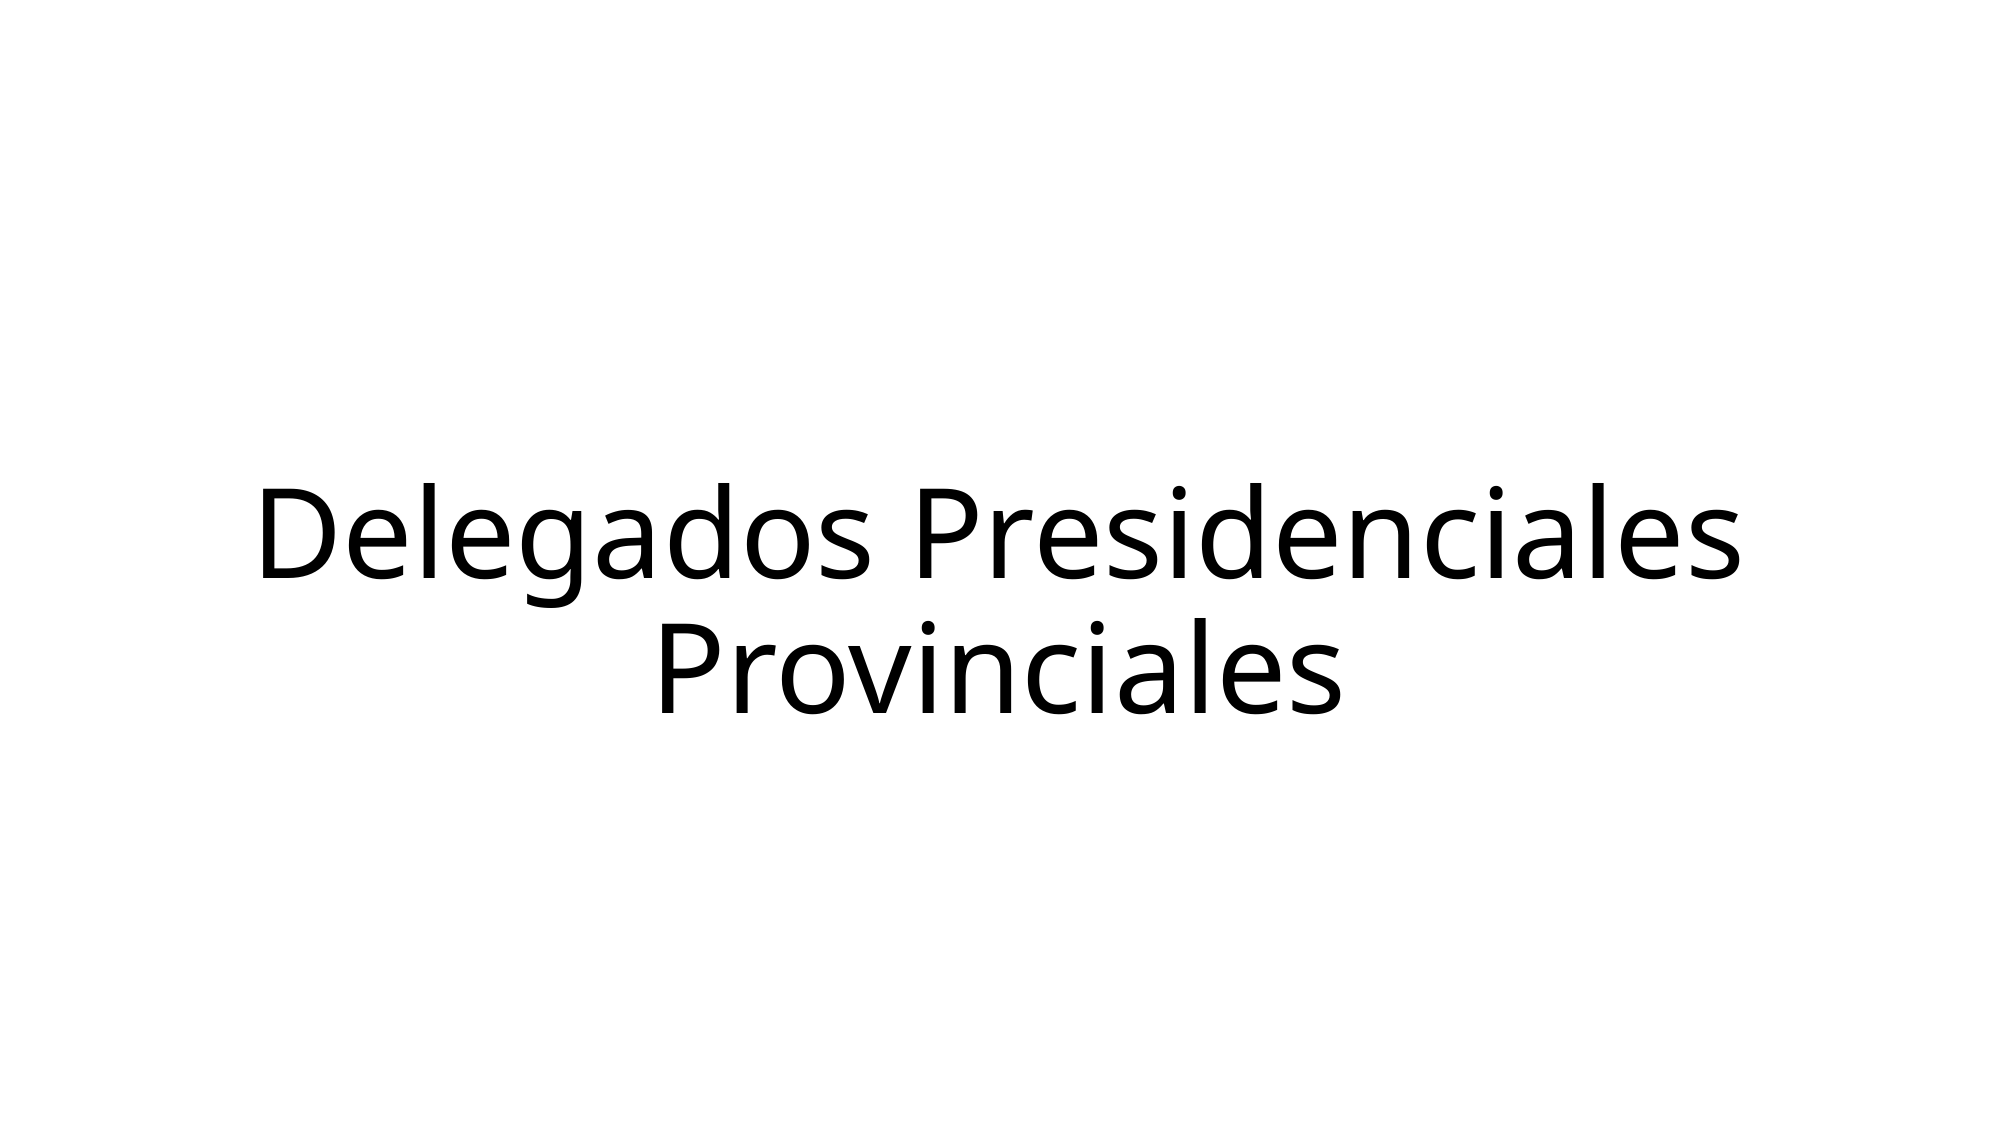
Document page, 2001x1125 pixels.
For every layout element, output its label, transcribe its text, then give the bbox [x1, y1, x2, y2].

title Delegados Presidenciales Provinciales [136, 280, 1862, 749]
